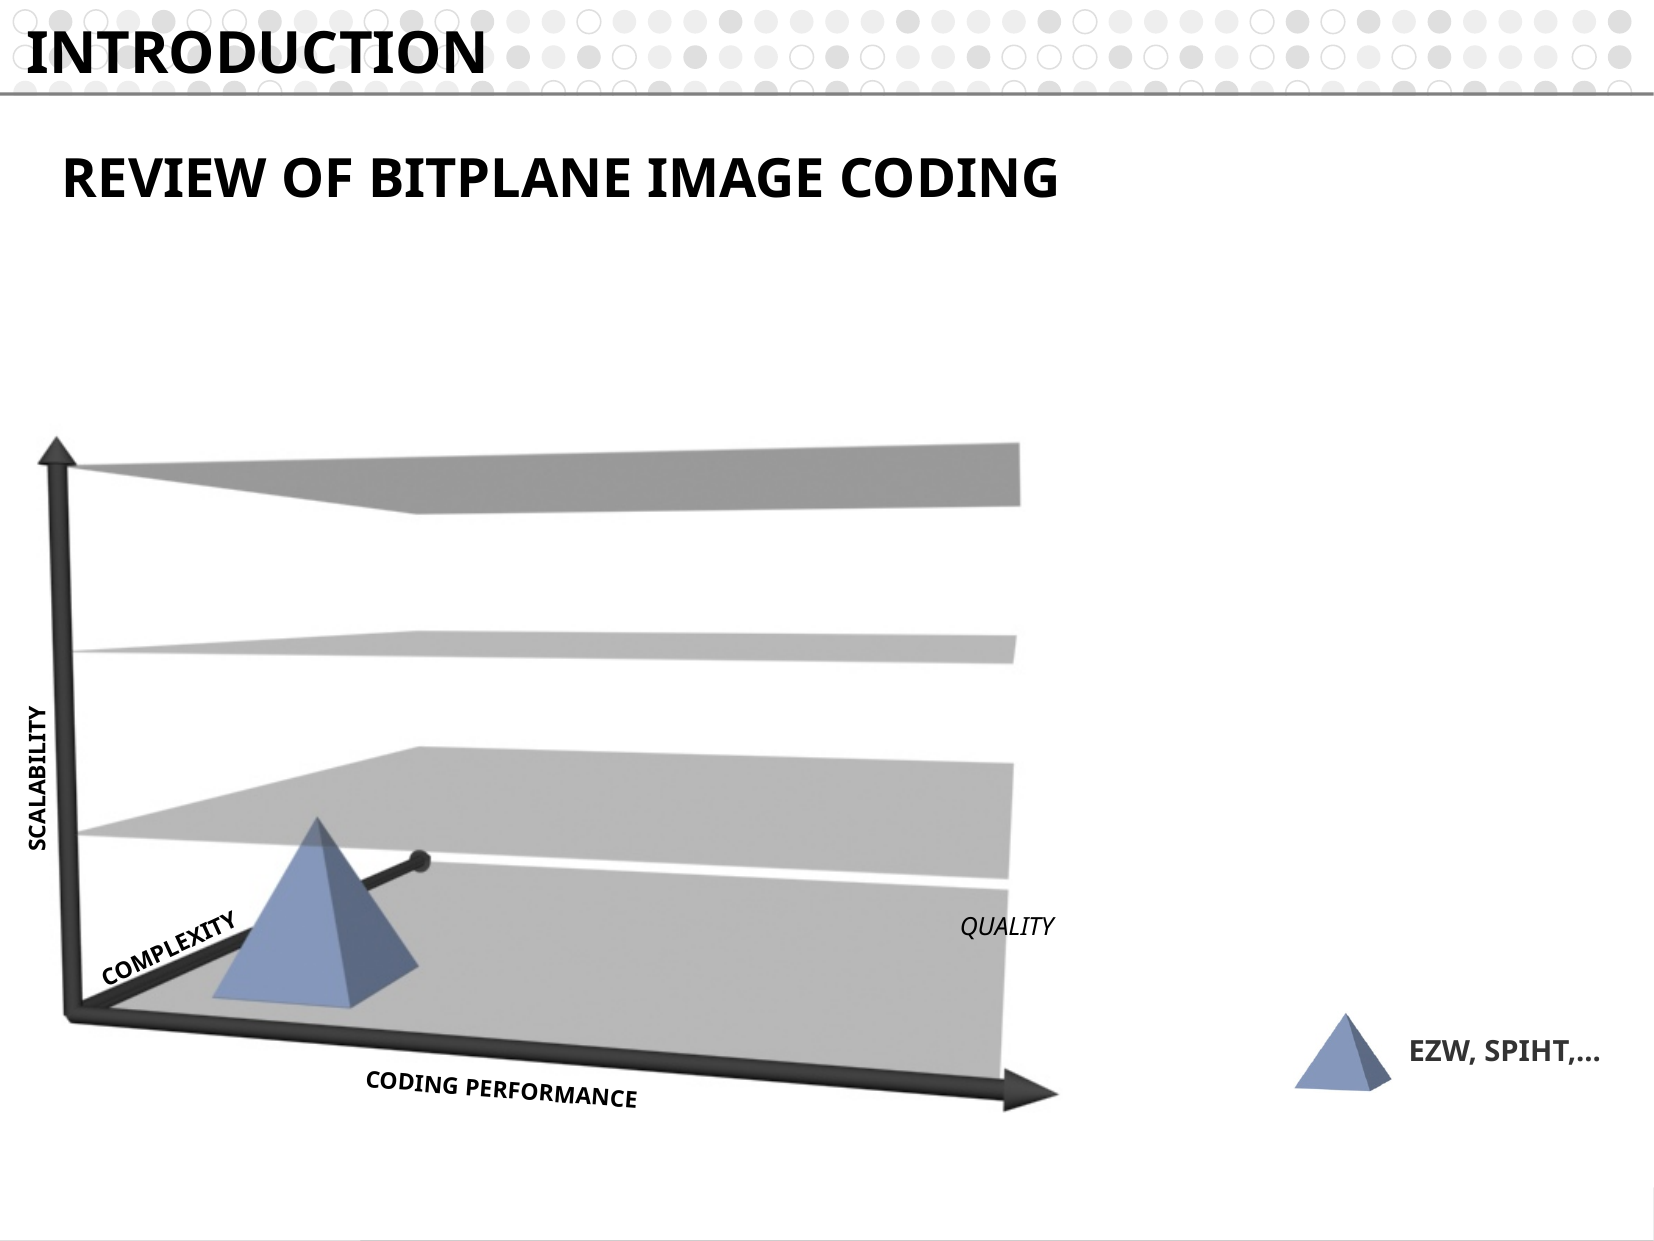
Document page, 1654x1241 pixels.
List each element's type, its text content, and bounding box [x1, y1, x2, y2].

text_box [1293, 1009, 1654, 1093]
text_box REVIEW OF BITPLANE IMAGE CODING [47, 135, 1512, 216]
text_box INTRODUCTION [11, 7, 1146, 93]
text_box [0, 524, 756, 1115]
picture [0, 249, 1251, 1188]
